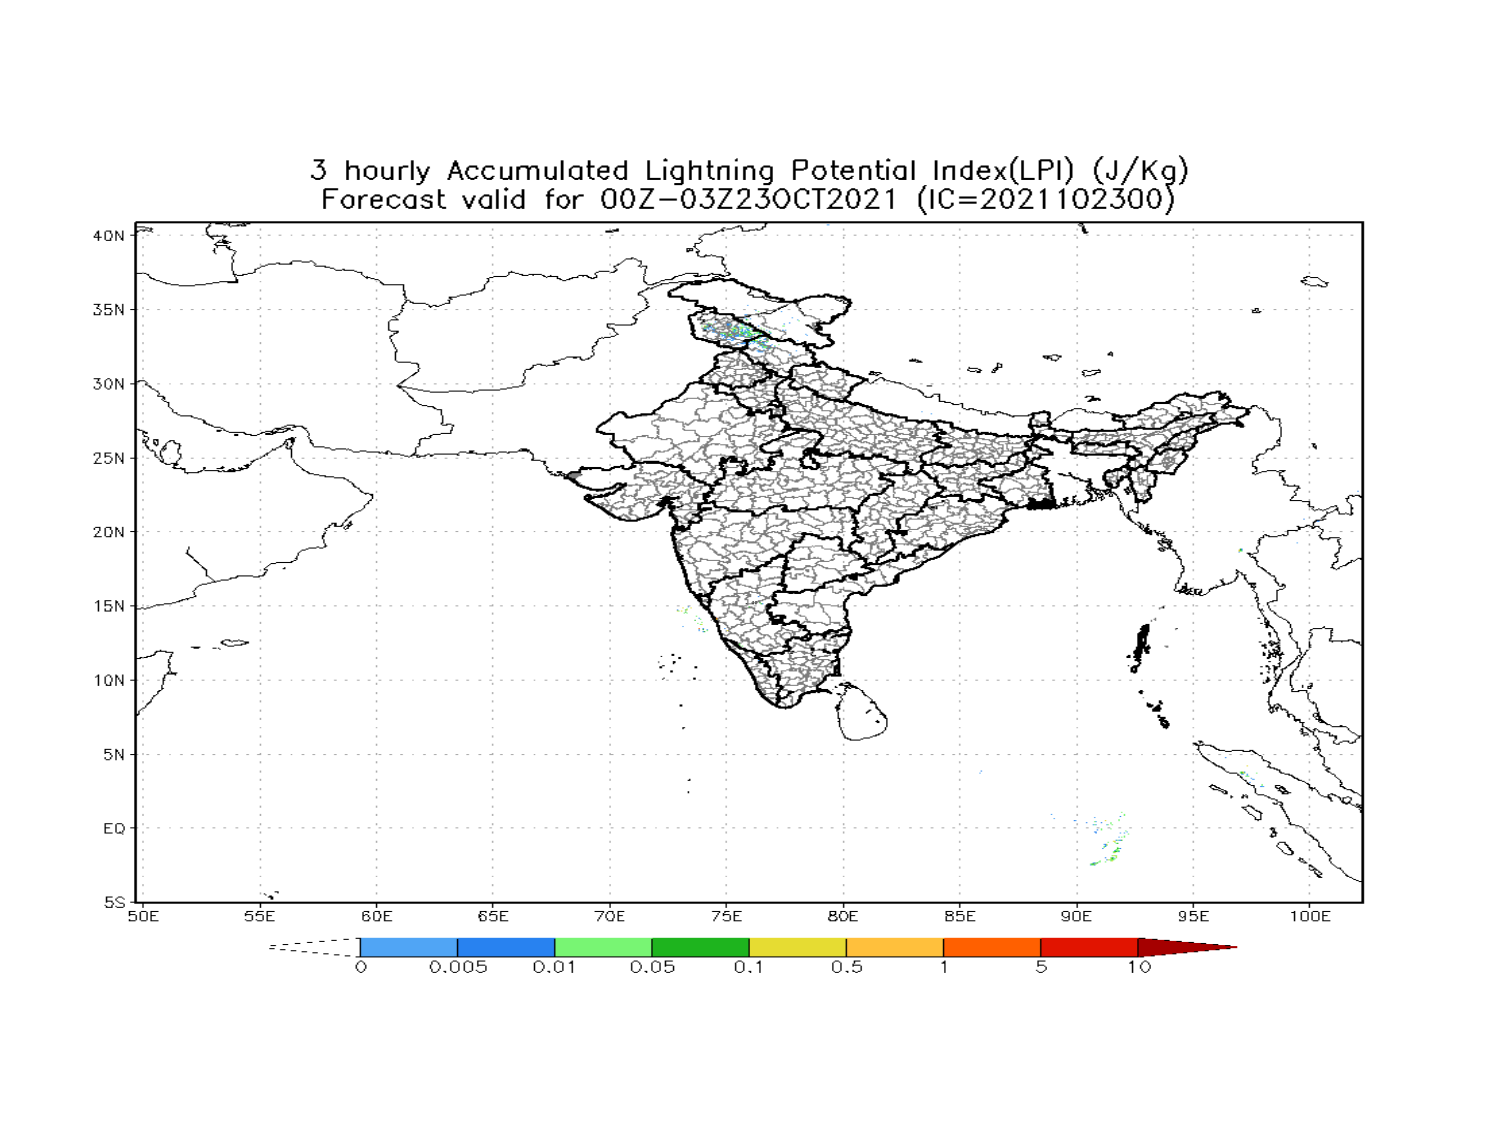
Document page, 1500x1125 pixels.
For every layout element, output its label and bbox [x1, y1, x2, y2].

picture [74, 149, 1426, 976]
